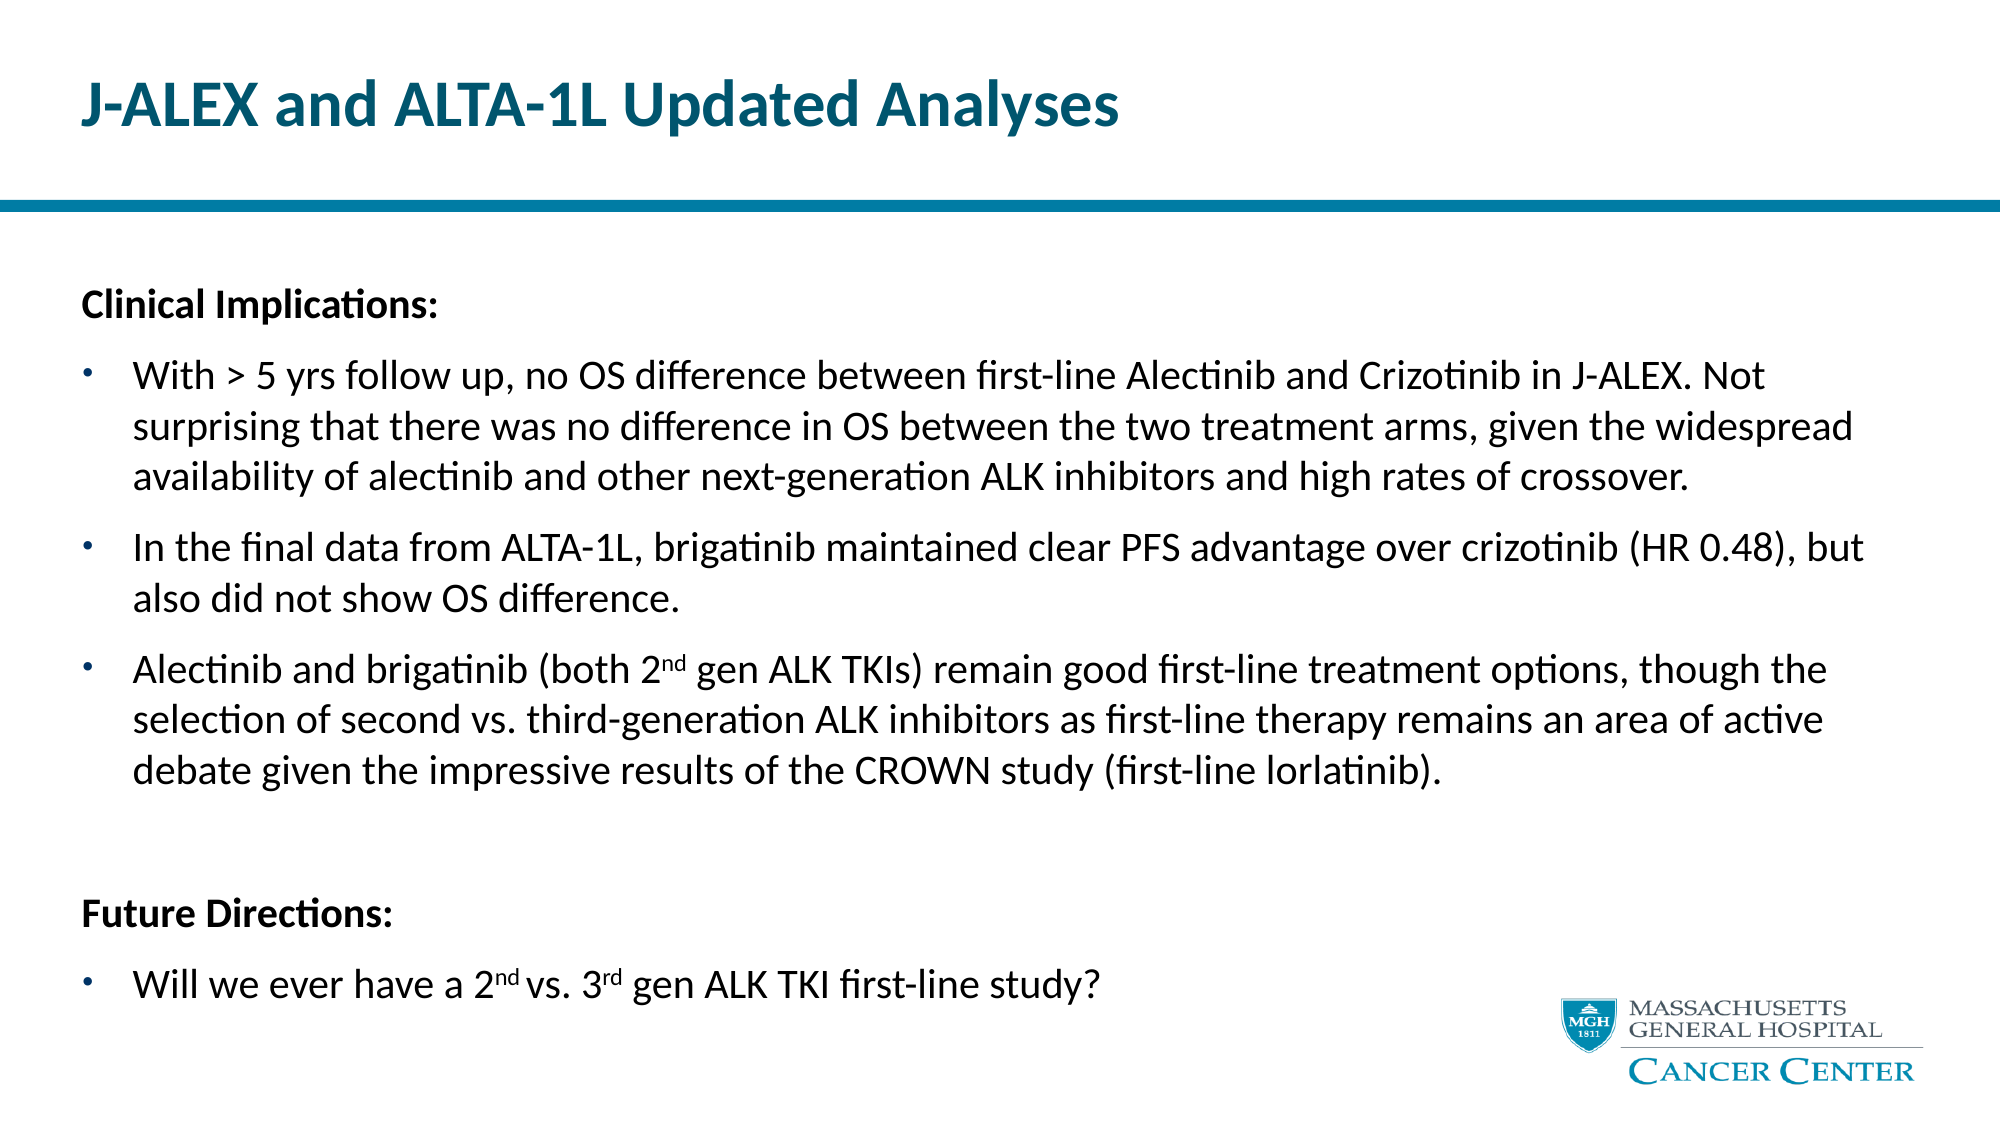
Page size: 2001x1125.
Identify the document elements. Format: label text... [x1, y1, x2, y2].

picture [1599, 1019, 1608, 1026]
picture [1517, 962, 1967, 1121]
title J-ALEX and ALTA-1L Updated Analyses [66, 0, 1917, 200]
list Clinical Implications: With > 5 yrs follow up, no OS difference between first-line Alectinib and Crizotinib in J-ALEX. Not surprising that there was no difference in OS between the two treatment arms, given the widespread availability of alectinib and other next-generation ALK inhibitors and high rates of crossover. In the final data from ALTA-1L, brigatinib maintained clear PFS advantage over crizotinib (HR 0.48), but also did not show OS difference. Alectinib and brigatinib (both 2nd gen ALK TKIs) remain good first-line treatment options, though the selection of second vs. third-generation ALK inhibitors as first-line therapy remains an area of active debate given the impressive results of the CROWN study (first-line lorlatinib). Future Directions: Will we ever have a 2nd vs. 3rd gen ALK TKI first-line study? [66, 268, 1917, 1019]
